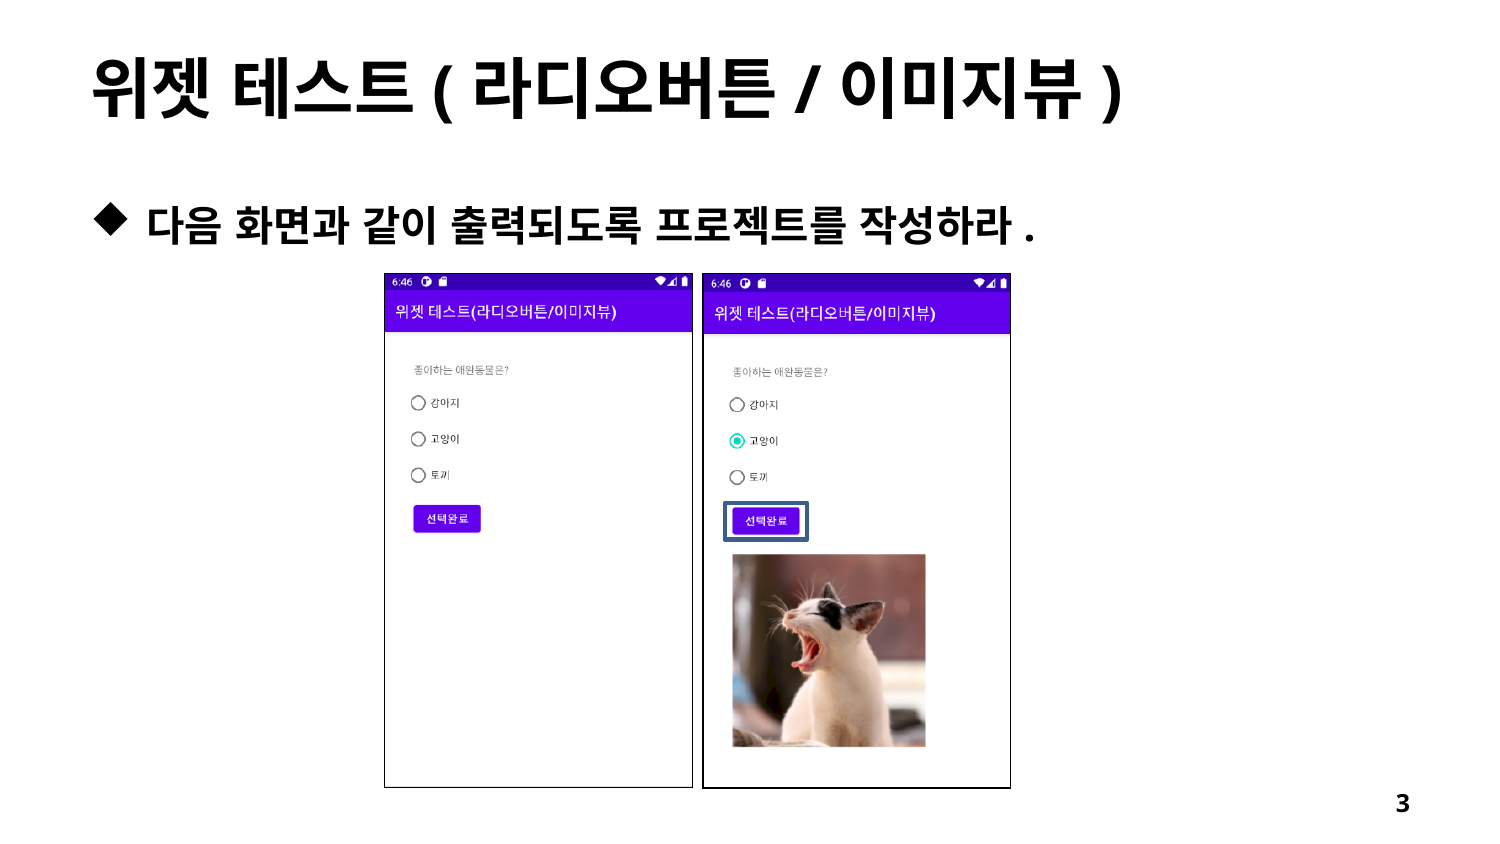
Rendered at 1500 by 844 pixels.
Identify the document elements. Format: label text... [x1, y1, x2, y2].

list 다음 화면과 같이 출력되도록 프로젝트를 작성하라. [75, 167, 1425, 754]
title 위젯 테스트(라디오버튼/이미지뷰) [75, 33, 1425, 141]
picture [703, 274, 1011, 788]
slide_number 3 [1074, 782, 1425, 827]
picture [385, 273, 692, 788]
